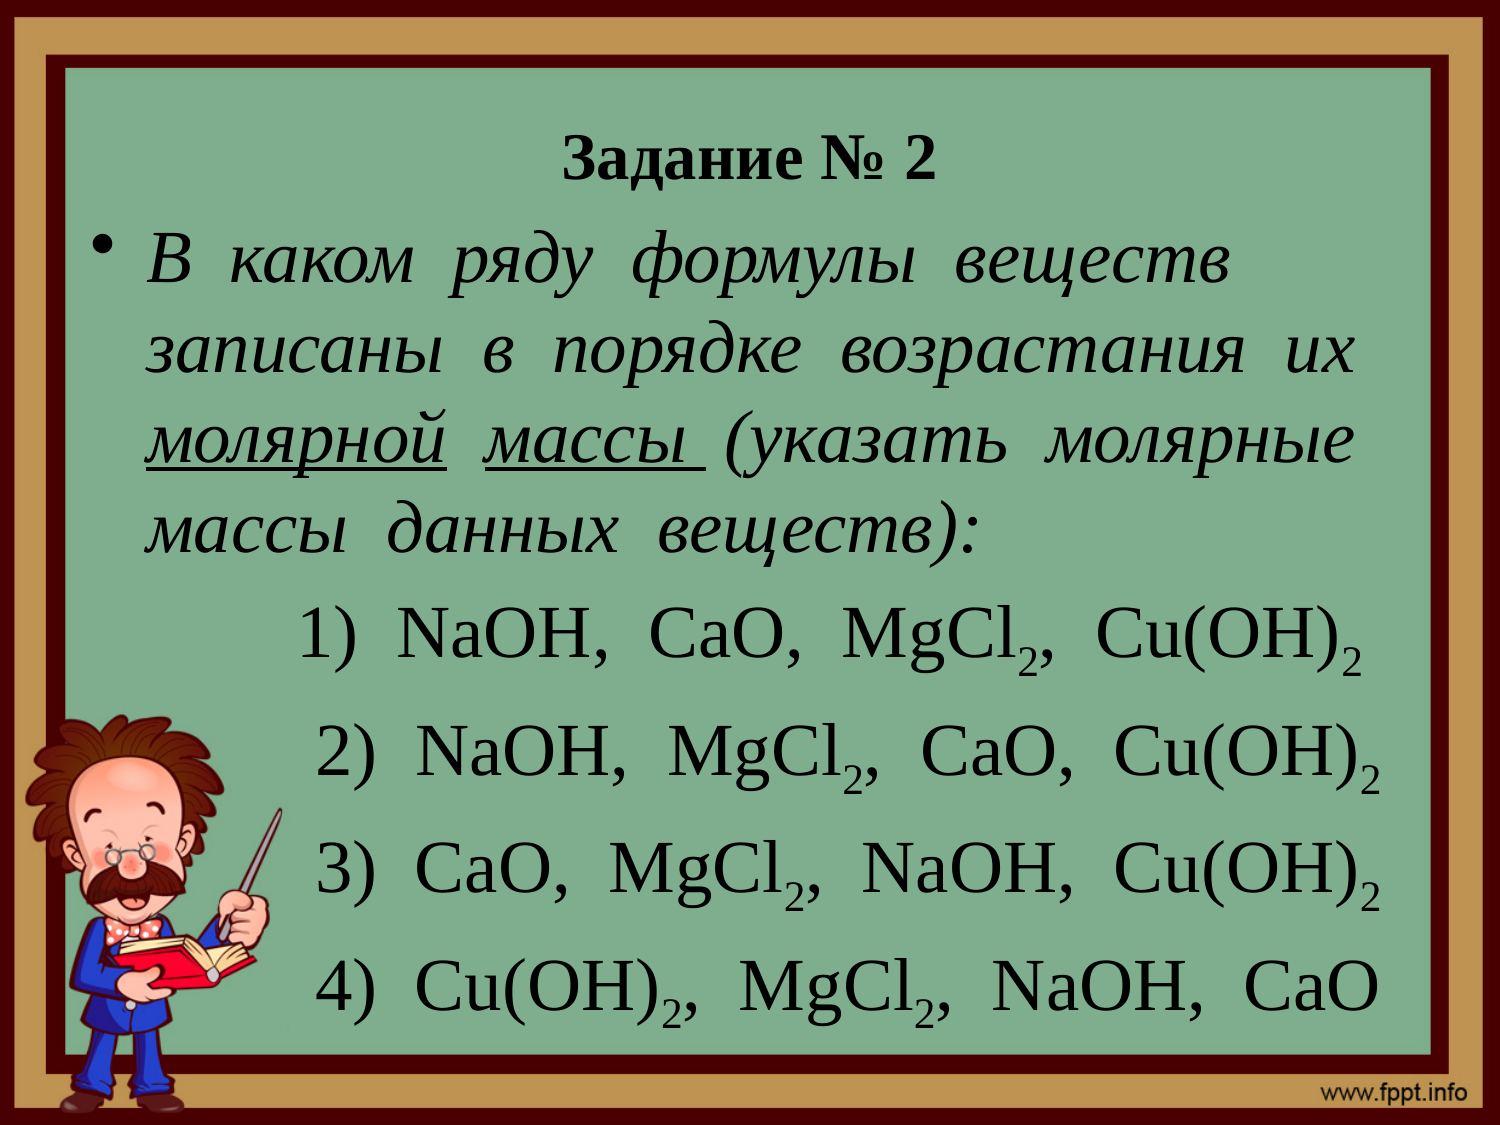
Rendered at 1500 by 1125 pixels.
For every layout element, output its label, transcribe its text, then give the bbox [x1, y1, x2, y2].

picture [0, 0, 1500, 1125]
list Задание № 2 В каком ряду формулы веществ записаны в порядке возрастания их молярной массы (указать молярные массы данных веществ): 1) NaOH, CaO, MgCl2, Cu(OH)2 2) NaOH, MgCl2, CaO, Cu(OH)2 3) CaO, MgCl2, NaOH, Cu(OH)2 4) Cu(OH)2, MgCl2, NaOH, CaO [74, 105, 1426, 1006]
